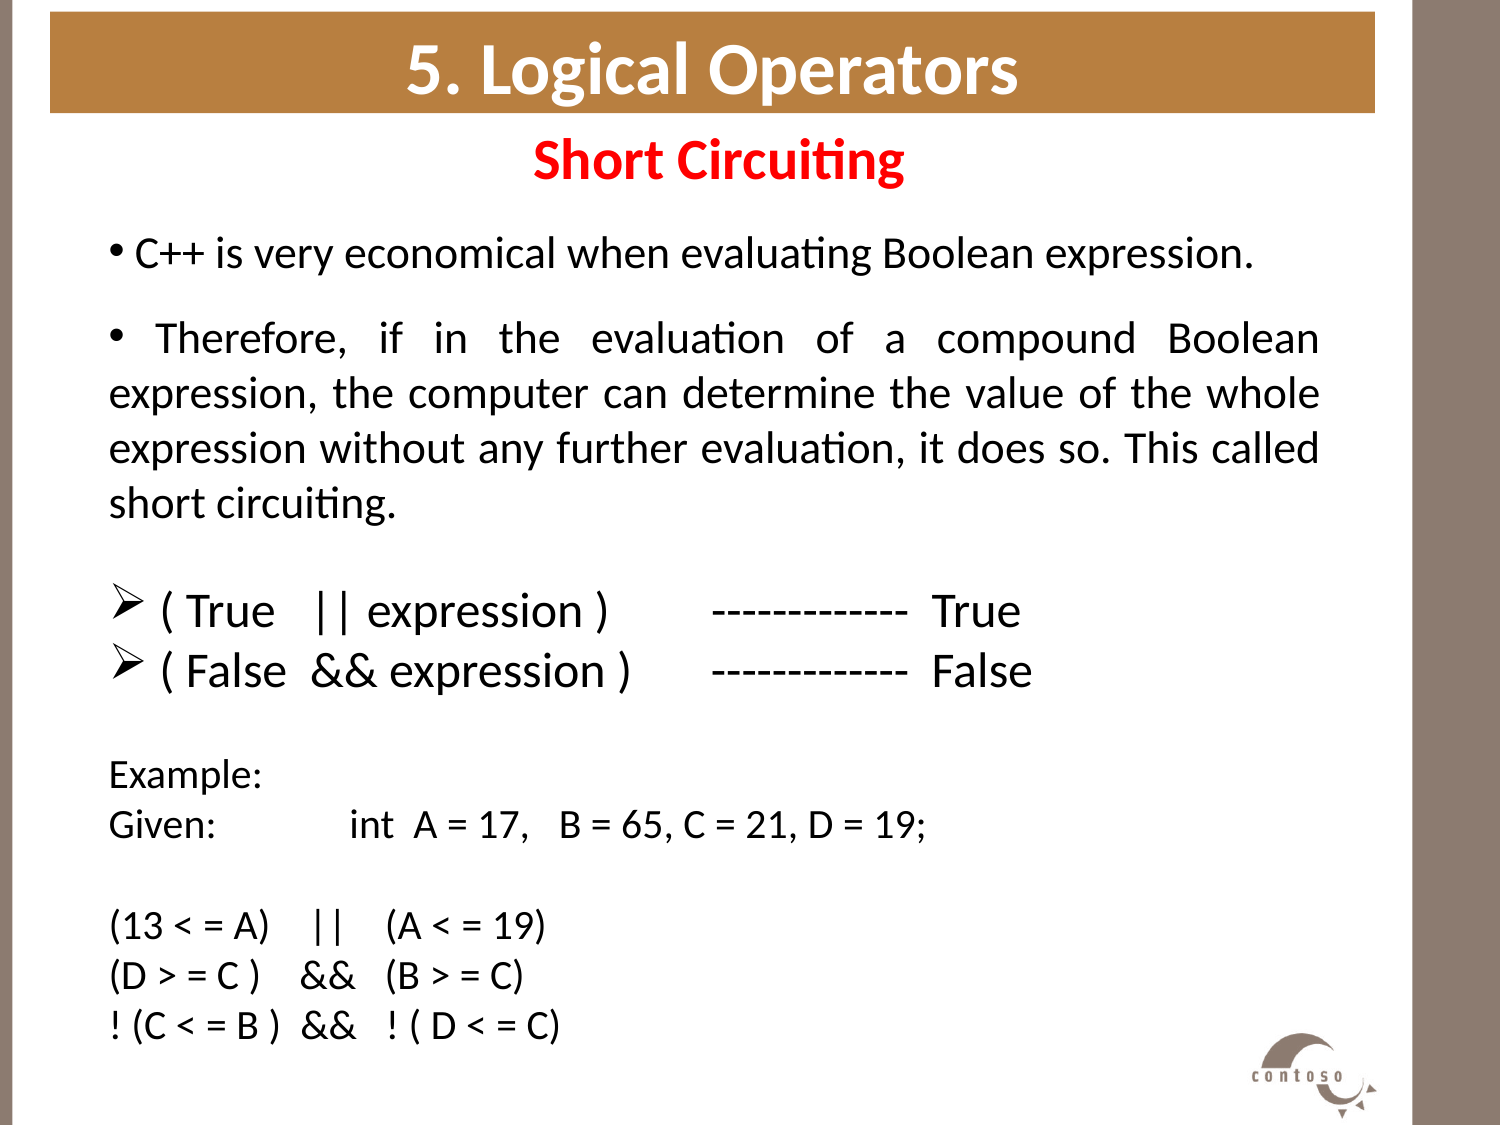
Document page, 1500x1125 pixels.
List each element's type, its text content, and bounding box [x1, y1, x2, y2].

list 5. Logical Operators [50, 11, 1375, 114]
text_box Short Circuiting [518, 113, 921, 199]
text_box C++ is very economical when evaluating Boolean expression. Therefore, if in the evaluation of a compound Boolean expression, the computer can determine the value of the whole expression without any further evaluation, it does so. This called short circuiting. ( True || expression ) ------------- True ( False && expression ) ------------- False Example: Given: int A = 17, B = 65, C = 21, D = 19; (13 < = A) || (A < = 19) (D > = C ) && (B > = C) ! (C < = B ) && ! ( D < = C) [93, 215, 1336, 1055]
